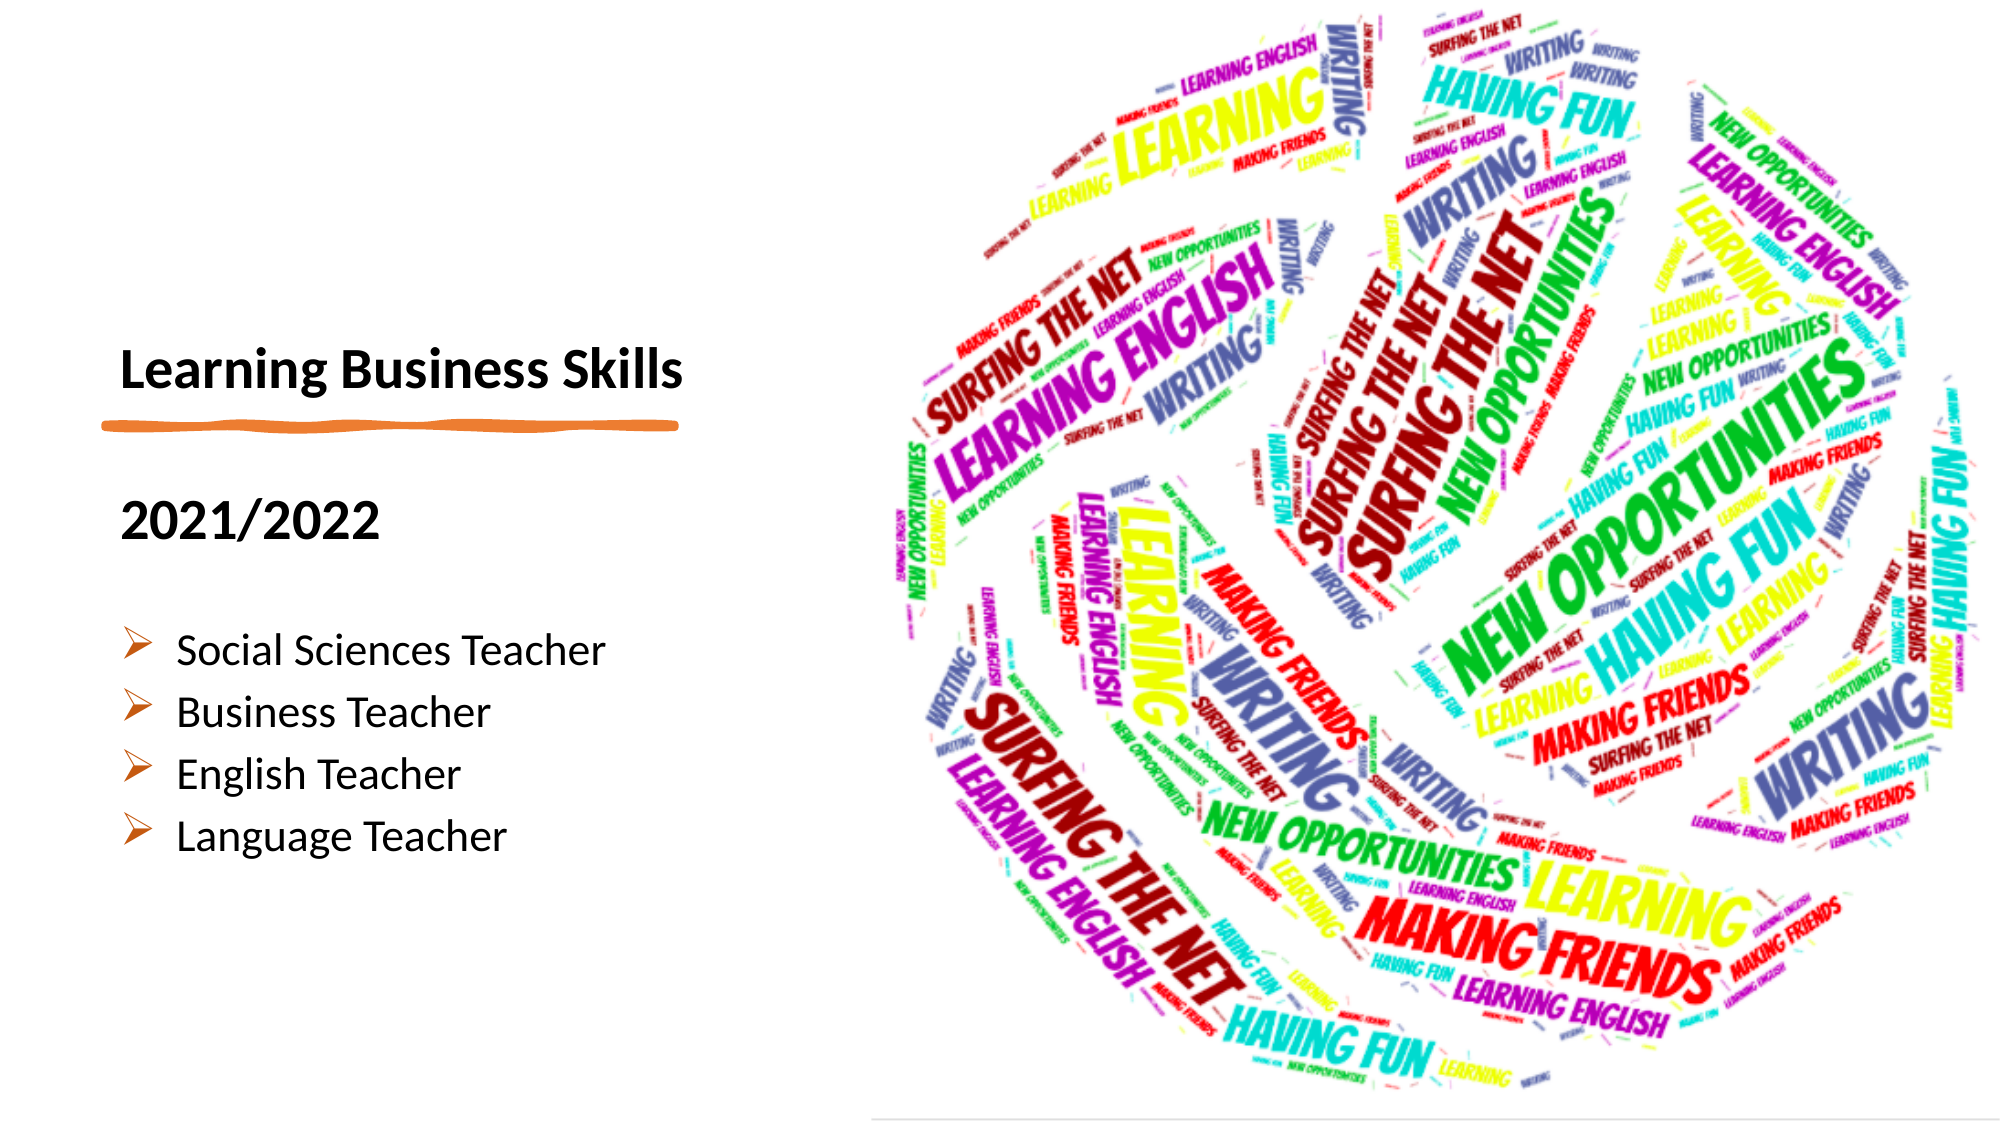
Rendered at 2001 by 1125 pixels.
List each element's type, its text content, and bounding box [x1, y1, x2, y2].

text_box [0, 0, 871, 1125]
text_box Learning Business Skills 2021/2022 Social Sciences Teacher Business Teacher English Teacher Language Teacher [105, 330, 871, 876]
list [871, 0, 2000, 1125]
